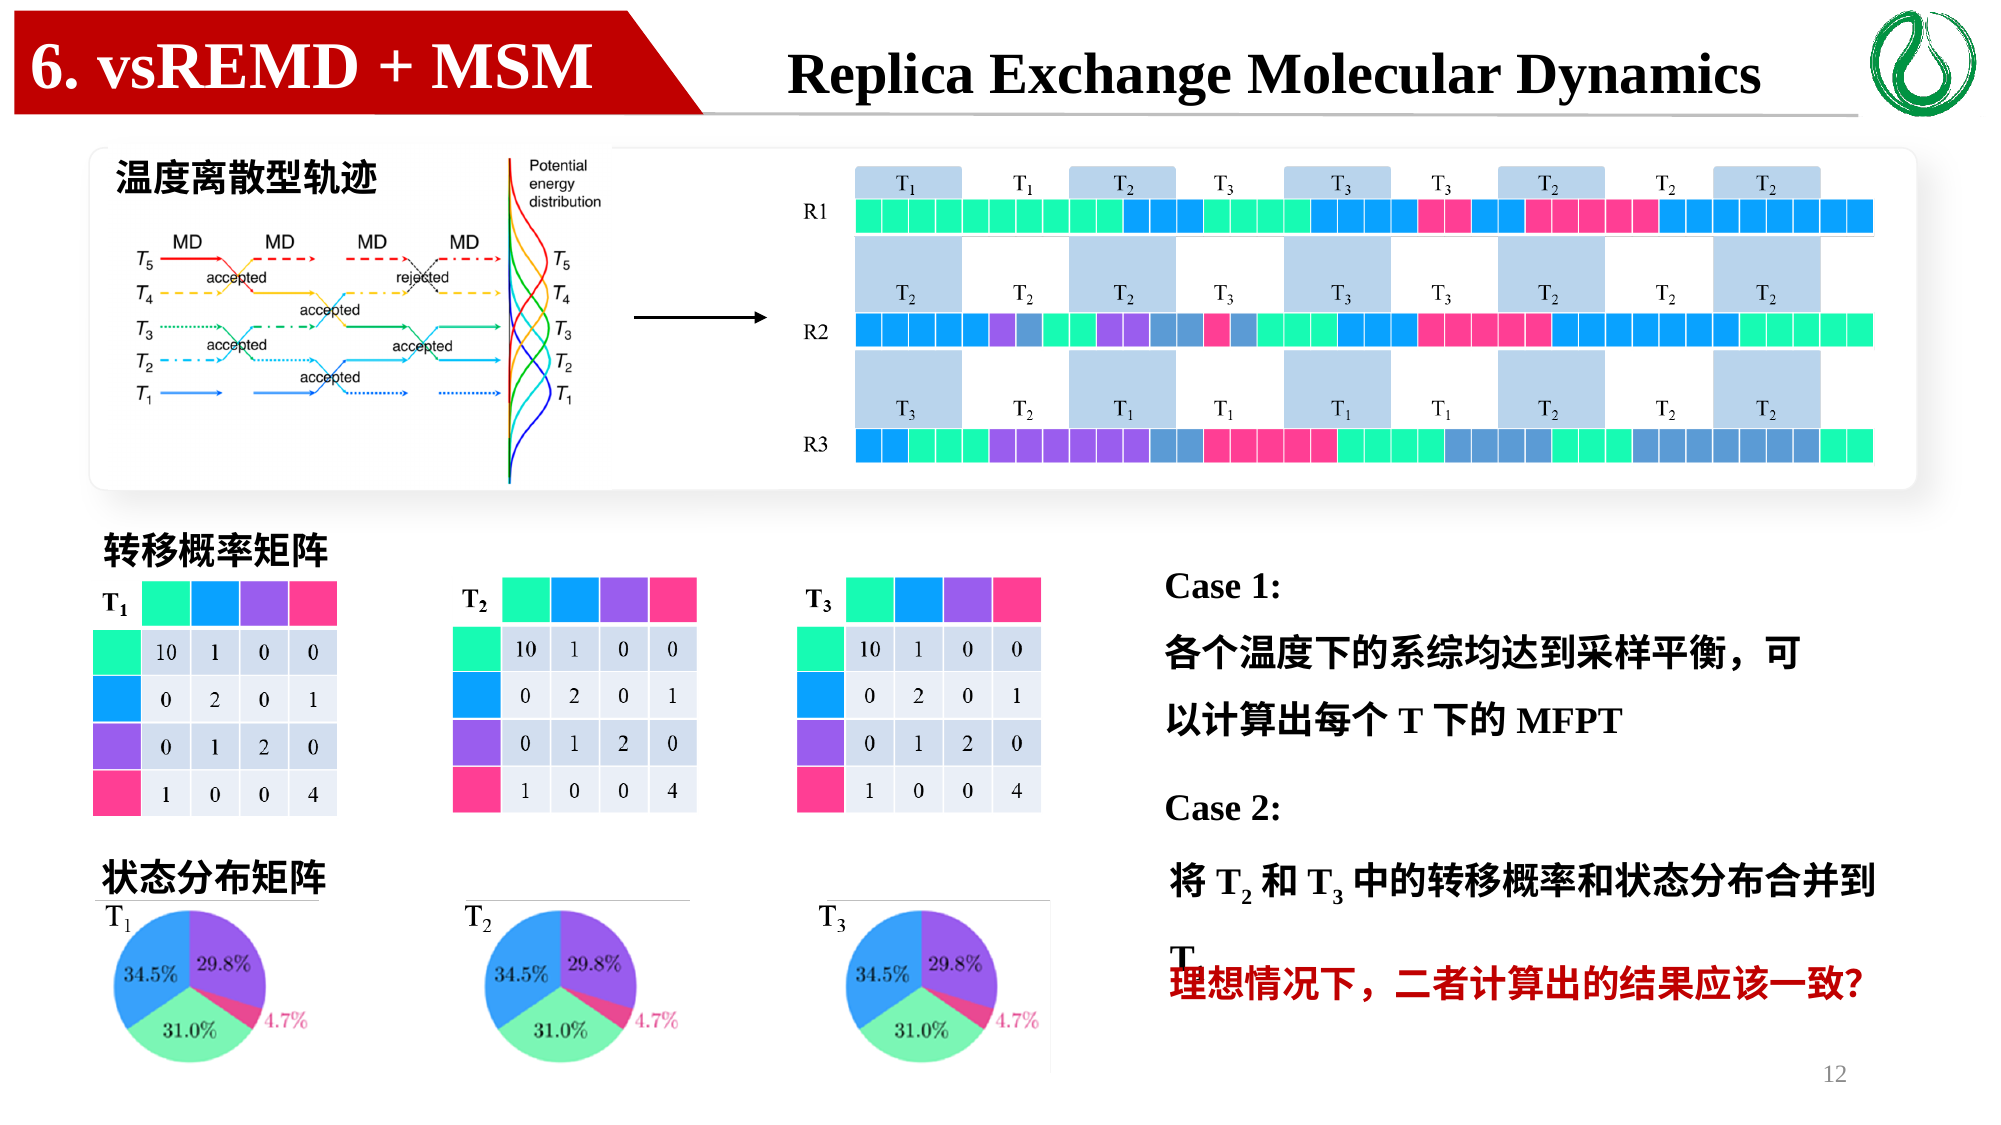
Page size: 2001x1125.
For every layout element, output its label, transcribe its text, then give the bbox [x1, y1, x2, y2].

text_box Replica Exchange Molecular Dynamics [772, 27, 1778, 113]
text_box 各个温度下的系综均达到采样平衡，可以计算出每个T下的MFPT [1149, 598, 1830, 749]
text_box Case 2: [1149, 753, 1515, 836]
text_box 温度离散型轨迹 [101, 146, 107, 206]
text_box 转移概率矩阵 [89, 497, 436, 573]
text_box 6. vsREMD + MSM [15, 14, 641, 110]
picture [789, 161, 1876, 470]
picture [1858, 3, 1986, 117]
text_box [88, 146, 1919, 492]
text_box Case 1: [1149, 530, 1515, 598]
picture [107, 144, 612, 491]
text_box 将T2和T3中的转移概率和状态分布合并到T1 [1154, 824, 1918, 929]
text_box 状态分布矩阵 [86, 827, 371, 884]
picture [81, 573, 1045, 827]
slide_number 12 [1412, 1042, 1863, 1103]
text_box 1.2 [14, 10, 703, 115]
picture [86, 884, 1051, 1073]
text_box 理想情况下，二者计算出的结果应该一致？ [1154, 929, 1918, 1013]
